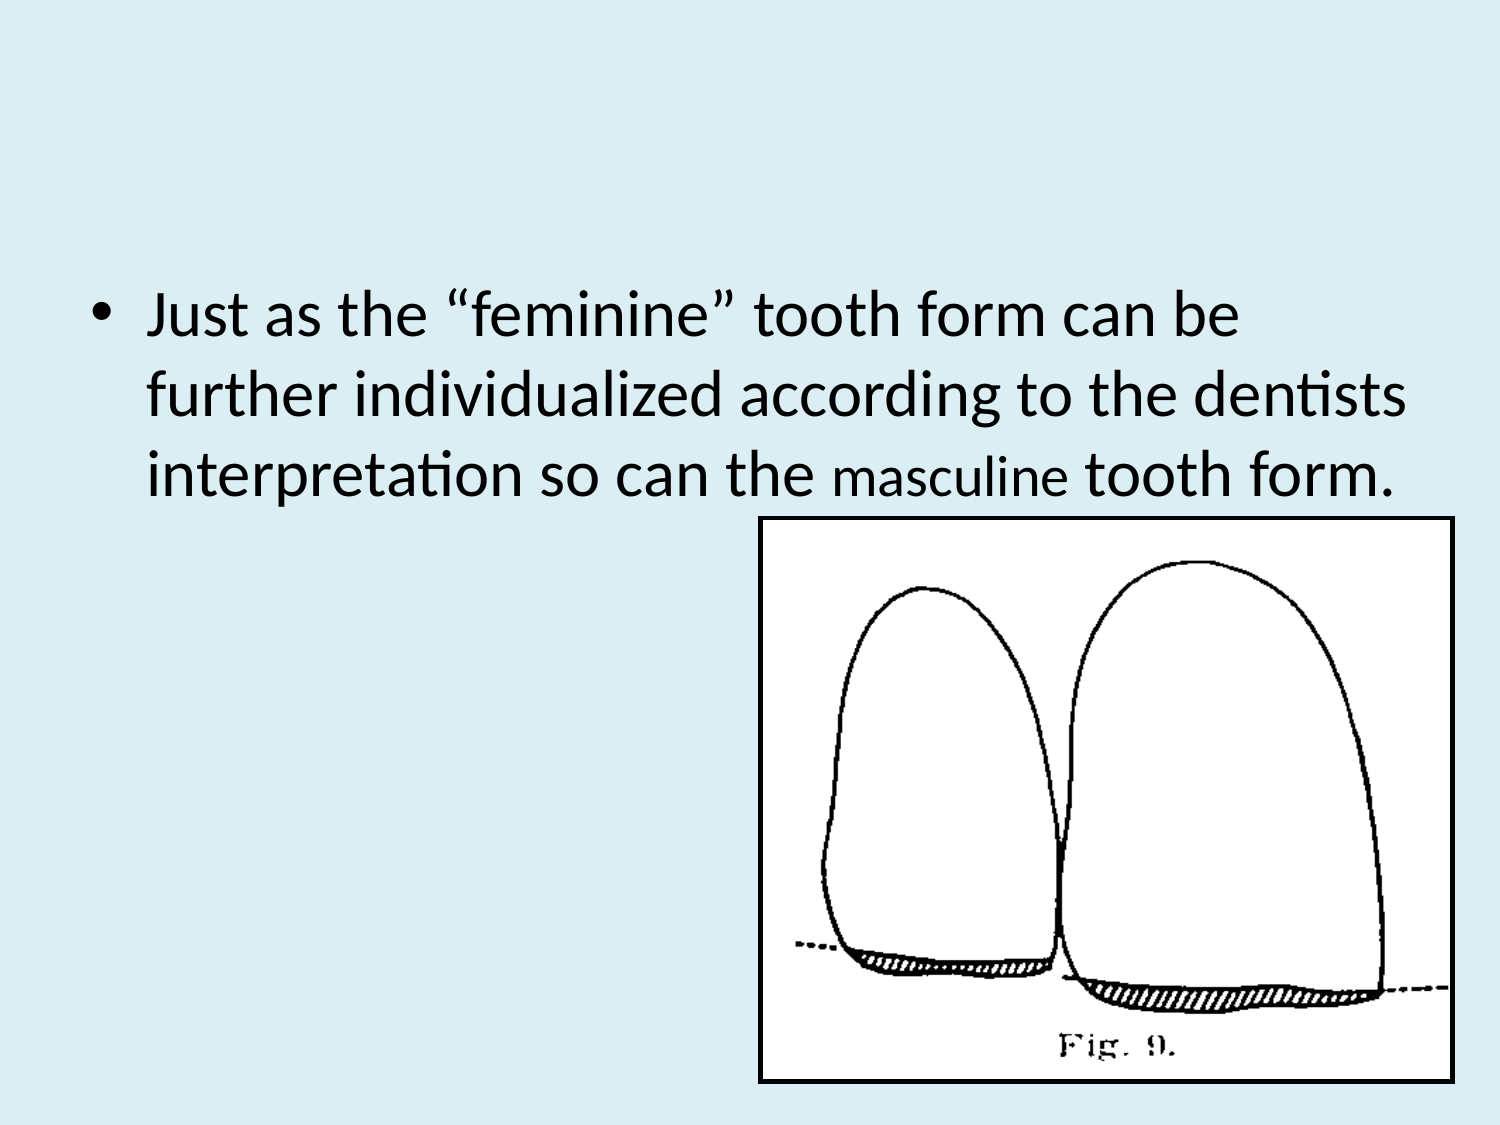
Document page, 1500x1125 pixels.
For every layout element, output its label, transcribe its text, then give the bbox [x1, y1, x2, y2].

picture [762, 520, 1451, 1080]
list Just as the “feminine” tooth form can be further individualized according to the dentists interpretation so can the masculine tooth form. [75, 262, 1425, 1005]
